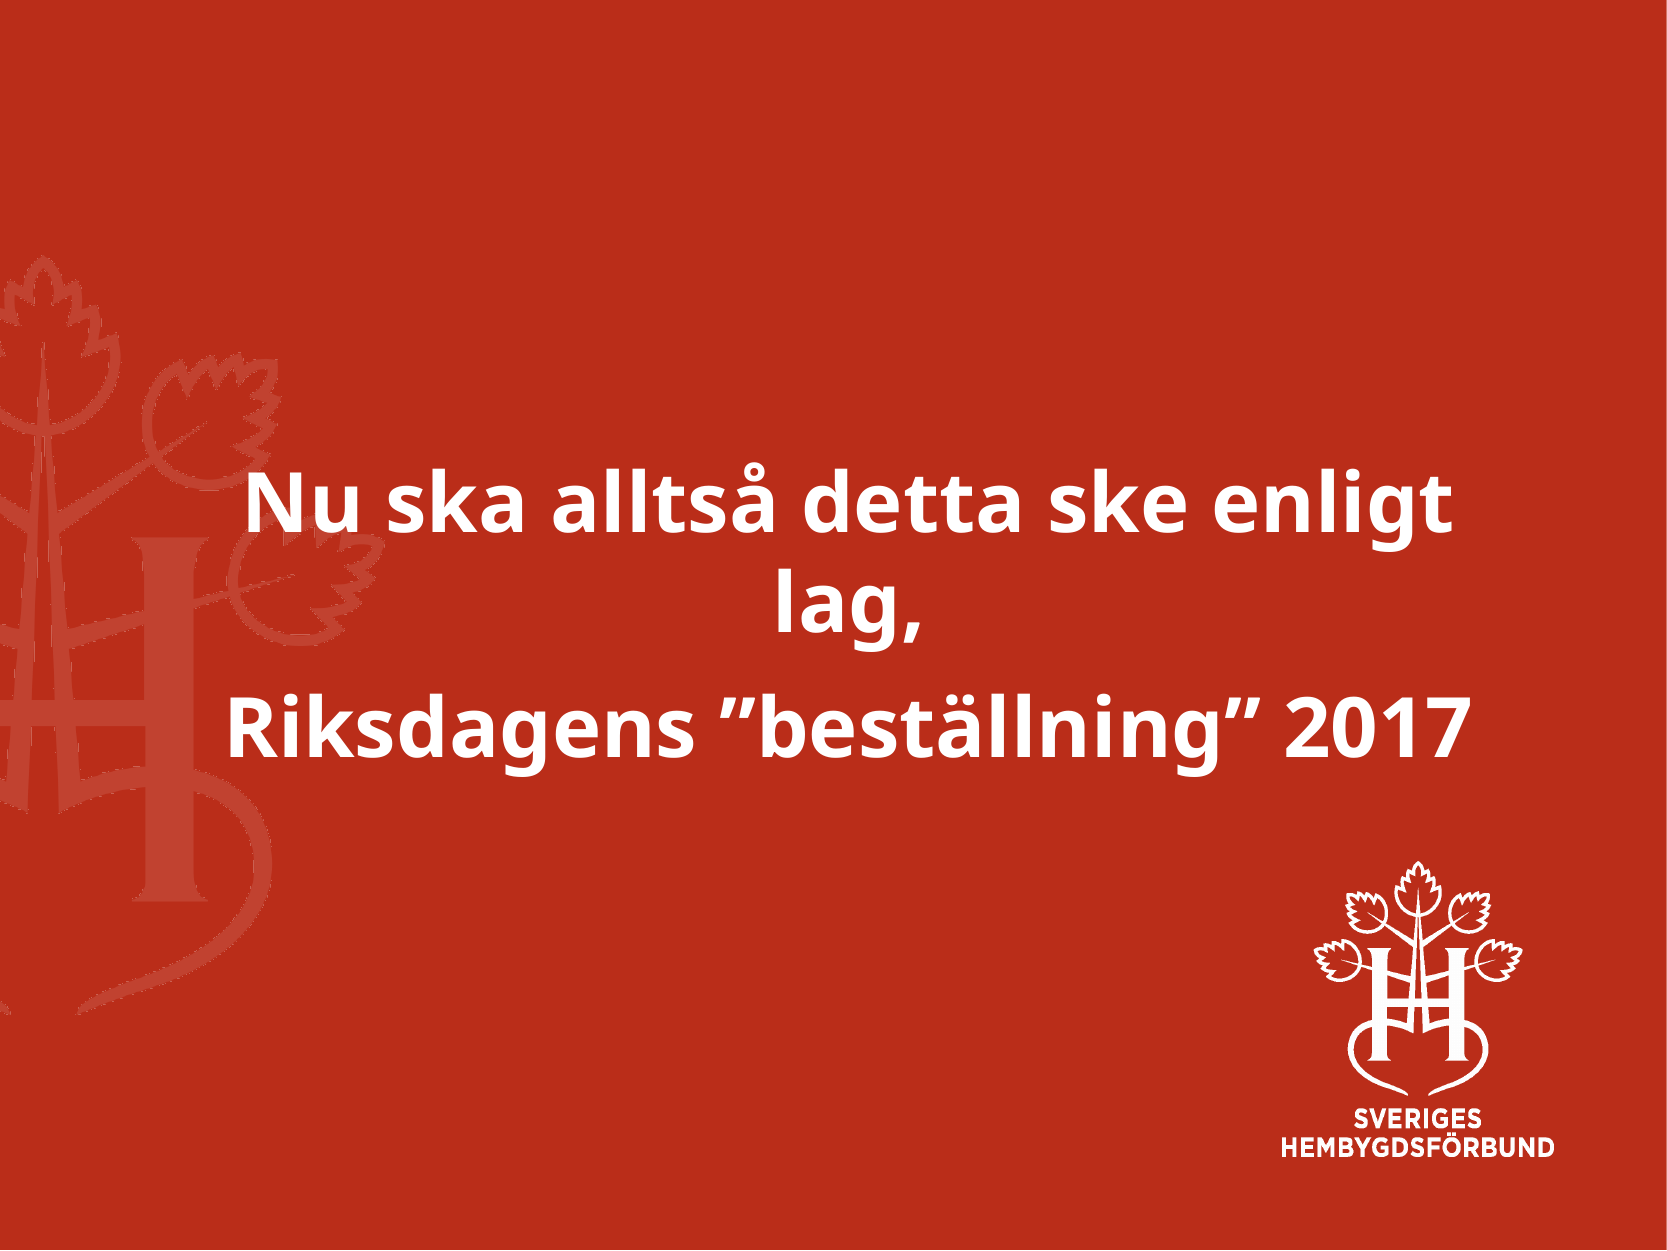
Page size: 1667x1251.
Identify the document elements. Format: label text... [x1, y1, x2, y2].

picture [0, 0, 1667, 1250]
list Nu ska alltså detta ske enligt lag, Riksdagens ”beställning” 2017 [142, 338, 1520, 635]
